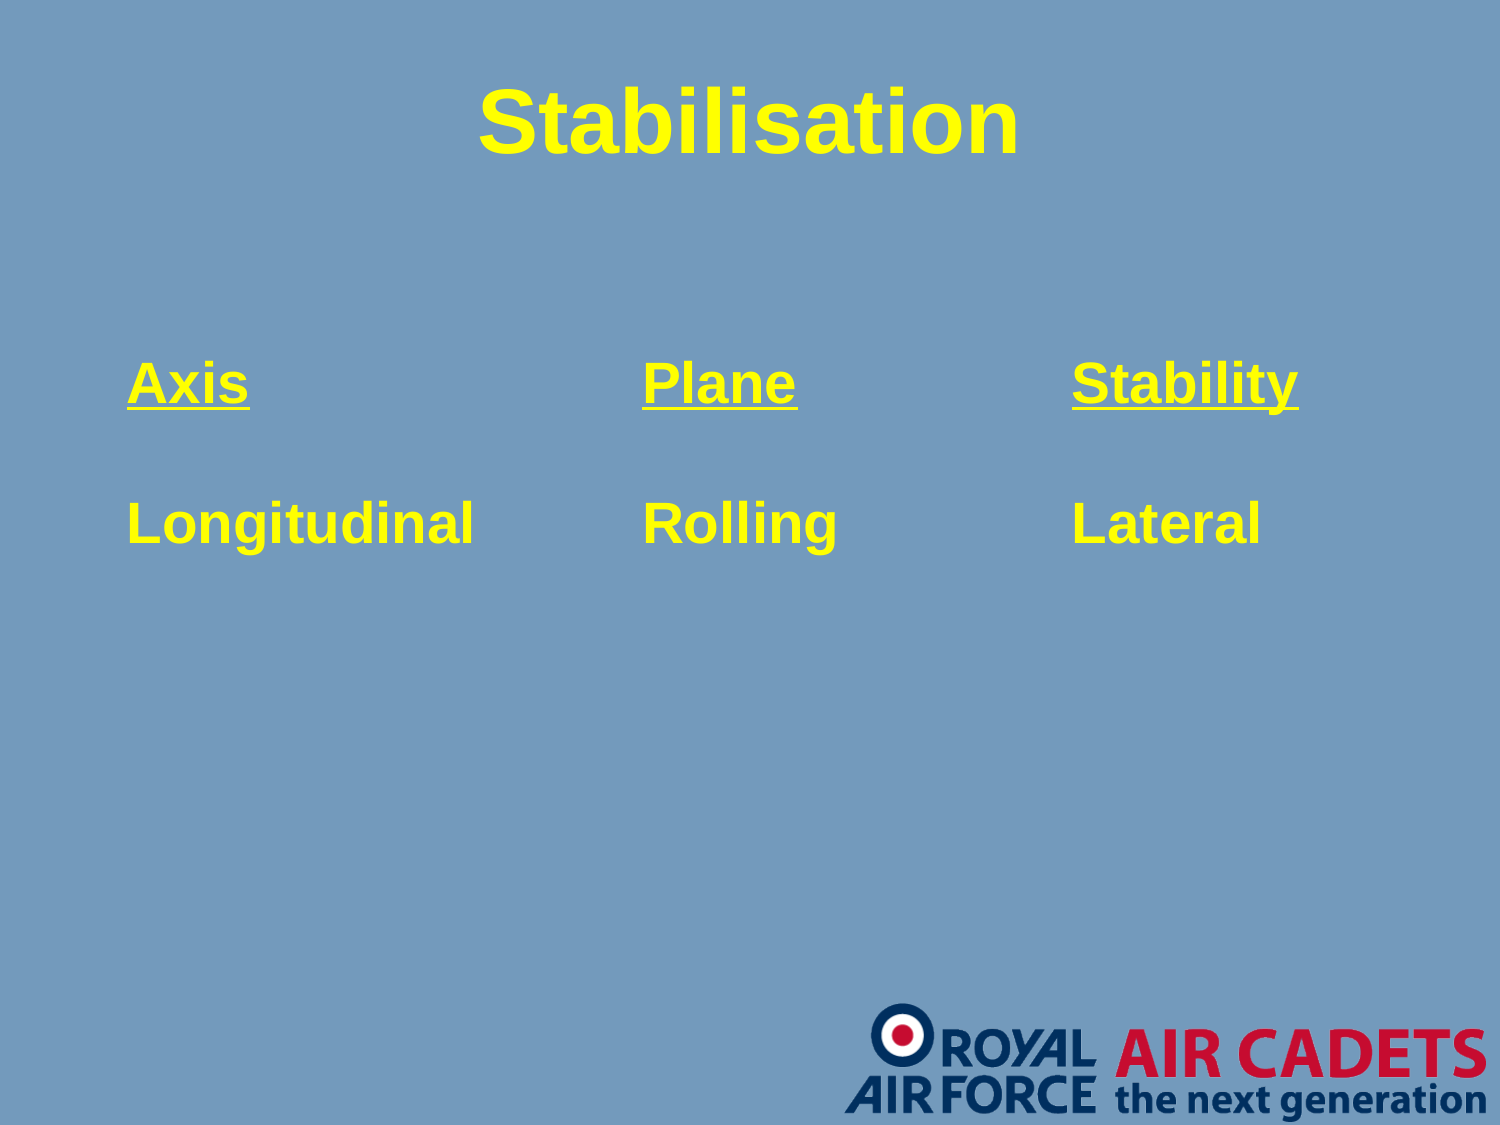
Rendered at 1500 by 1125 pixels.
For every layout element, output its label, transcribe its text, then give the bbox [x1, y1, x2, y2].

picture [844, 1003, 1486, 1122]
text_box Stabilisation [0, 54, 1500, 179]
text_box Axis Longitudinal [112, 338, 526, 563]
text_box Plane Rolling [627, 338, 873, 563]
text_box Stability Lateral [1057, 338, 1316, 563]
